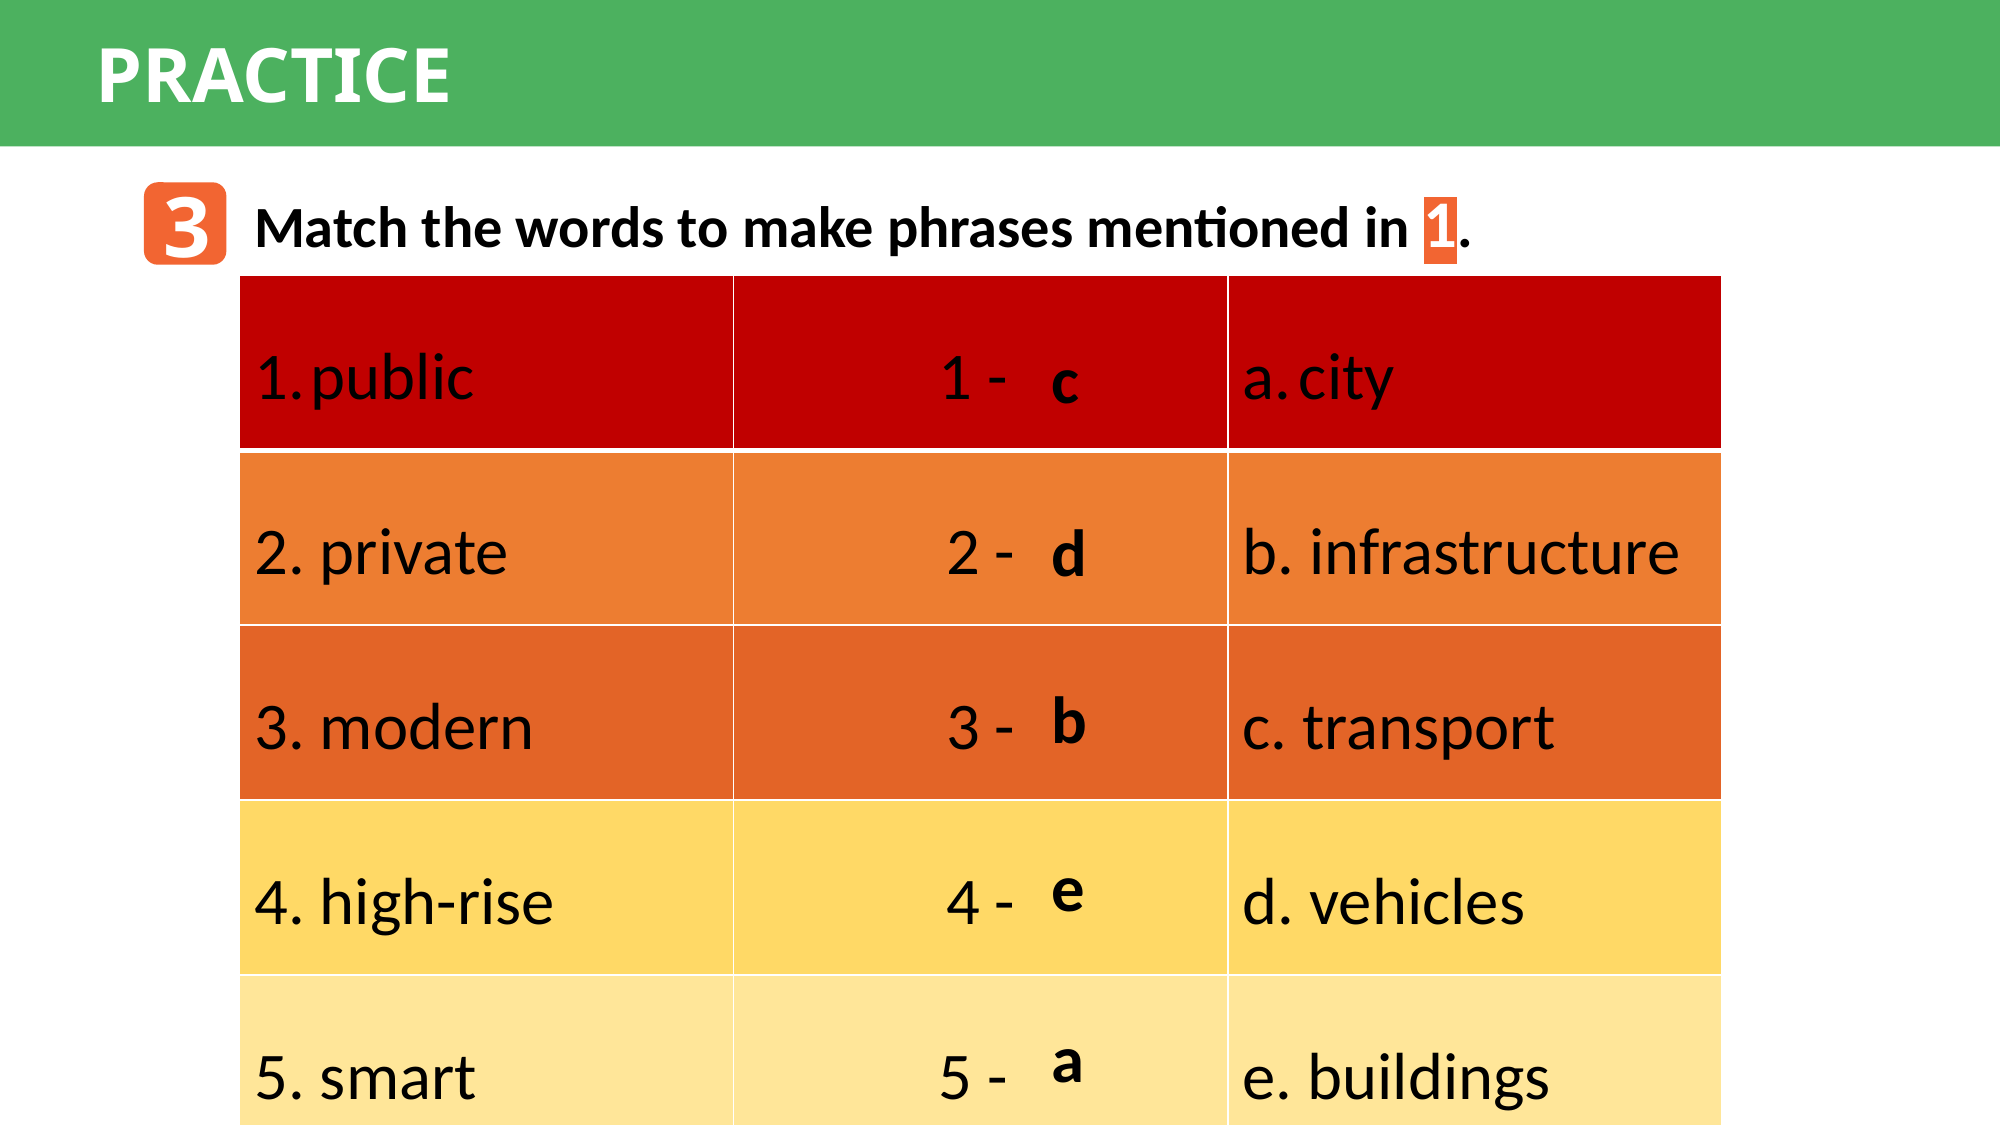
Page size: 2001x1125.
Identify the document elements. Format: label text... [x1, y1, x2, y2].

table_cell b. infrastructure [1229, 453, 1721, 624]
table_cell 2. private [240, 453, 733, 624]
table_cell 2 - [734, 453, 1227, 624]
table_header public [240, 276, 733, 448]
table_cell 4 - [734, 801, 1227, 974]
table_cell 5 - [734, 976, 1227, 1125]
table_cell c. transport [1229, 626, 1721, 799]
text_box d [1036, 501, 1123, 597]
text_box Match the words to make phrases mentioned in 1. [239, 173, 1961, 269]
text_box b [1036, 669, 1123, 765]
table_cell 3. modern [240, 626, 733, 799]
table_cell d. vehicles [1229, 801, 1721, 974]
text_box a [1036, 1008, 1123, 1103]
text_box e [1036, 837, 1123, 933]
table_header 1 - [734, 276, 1227, 448]
text_box c [1036, 329, 1123, 425]
text_box [142, 184, 148, 263]
text_box PRACTICE [81, 20, 831, 125]
table_cell 3 - [734, 626, 1227, 799]
text_box [0, 0, 2000, 147]
table_cell e. buildings [1229, 976, 1721, 1125]
table_header city [1229, 276, 1721, 448]
text_box [223, 185, 228, 262]
table_cell 4. high-rise [240, 801, 733, 974]
text_box 3 [148, 166, 223, 282]
table_cell 5. smart [240, 976, 733, 1125]
